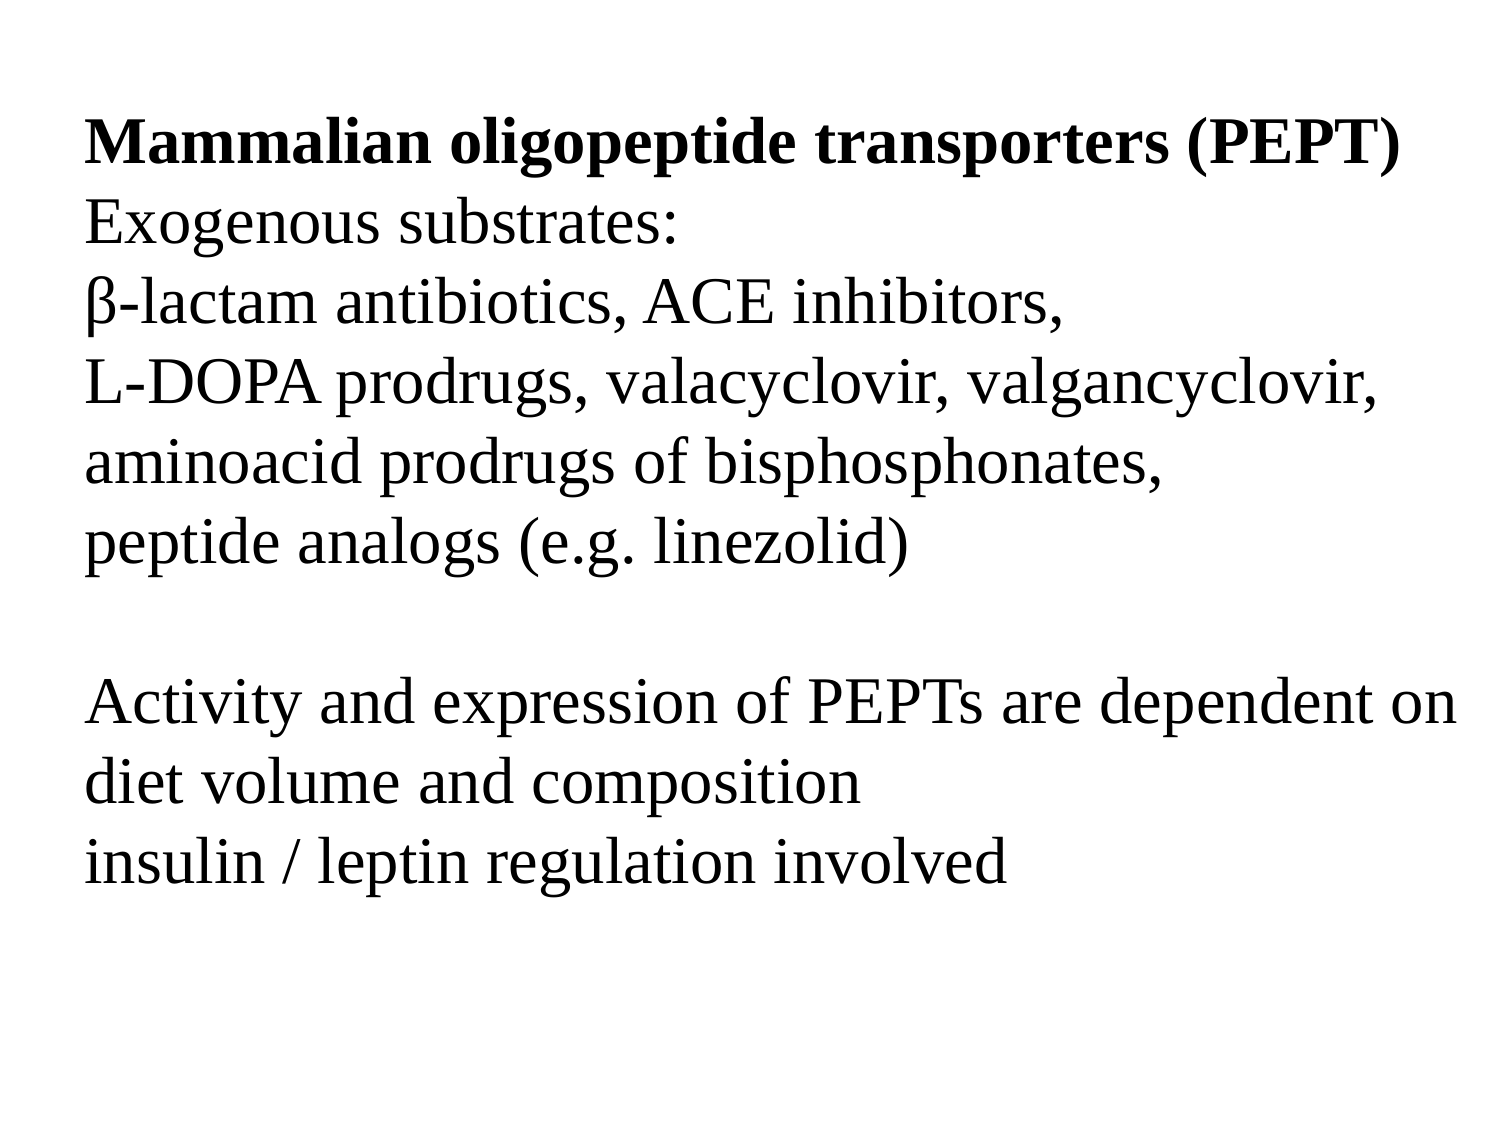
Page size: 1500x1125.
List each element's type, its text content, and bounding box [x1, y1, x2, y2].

text_box Mammalian oligopeptide transporters (PEPT) Exogenous substrates: β-lactam antibiotics, ACE inhibitors, L-DOPA prodrugs, valacyclovir, valgancyclovir, aminoacid prodrugs of bisphosphonates, peptide analogs (e.g. linezolid) Activity and expression of PEPTs are dependent on diet volume and composition insulin / leptin regulation involved [69, 89, 1476, 905]
